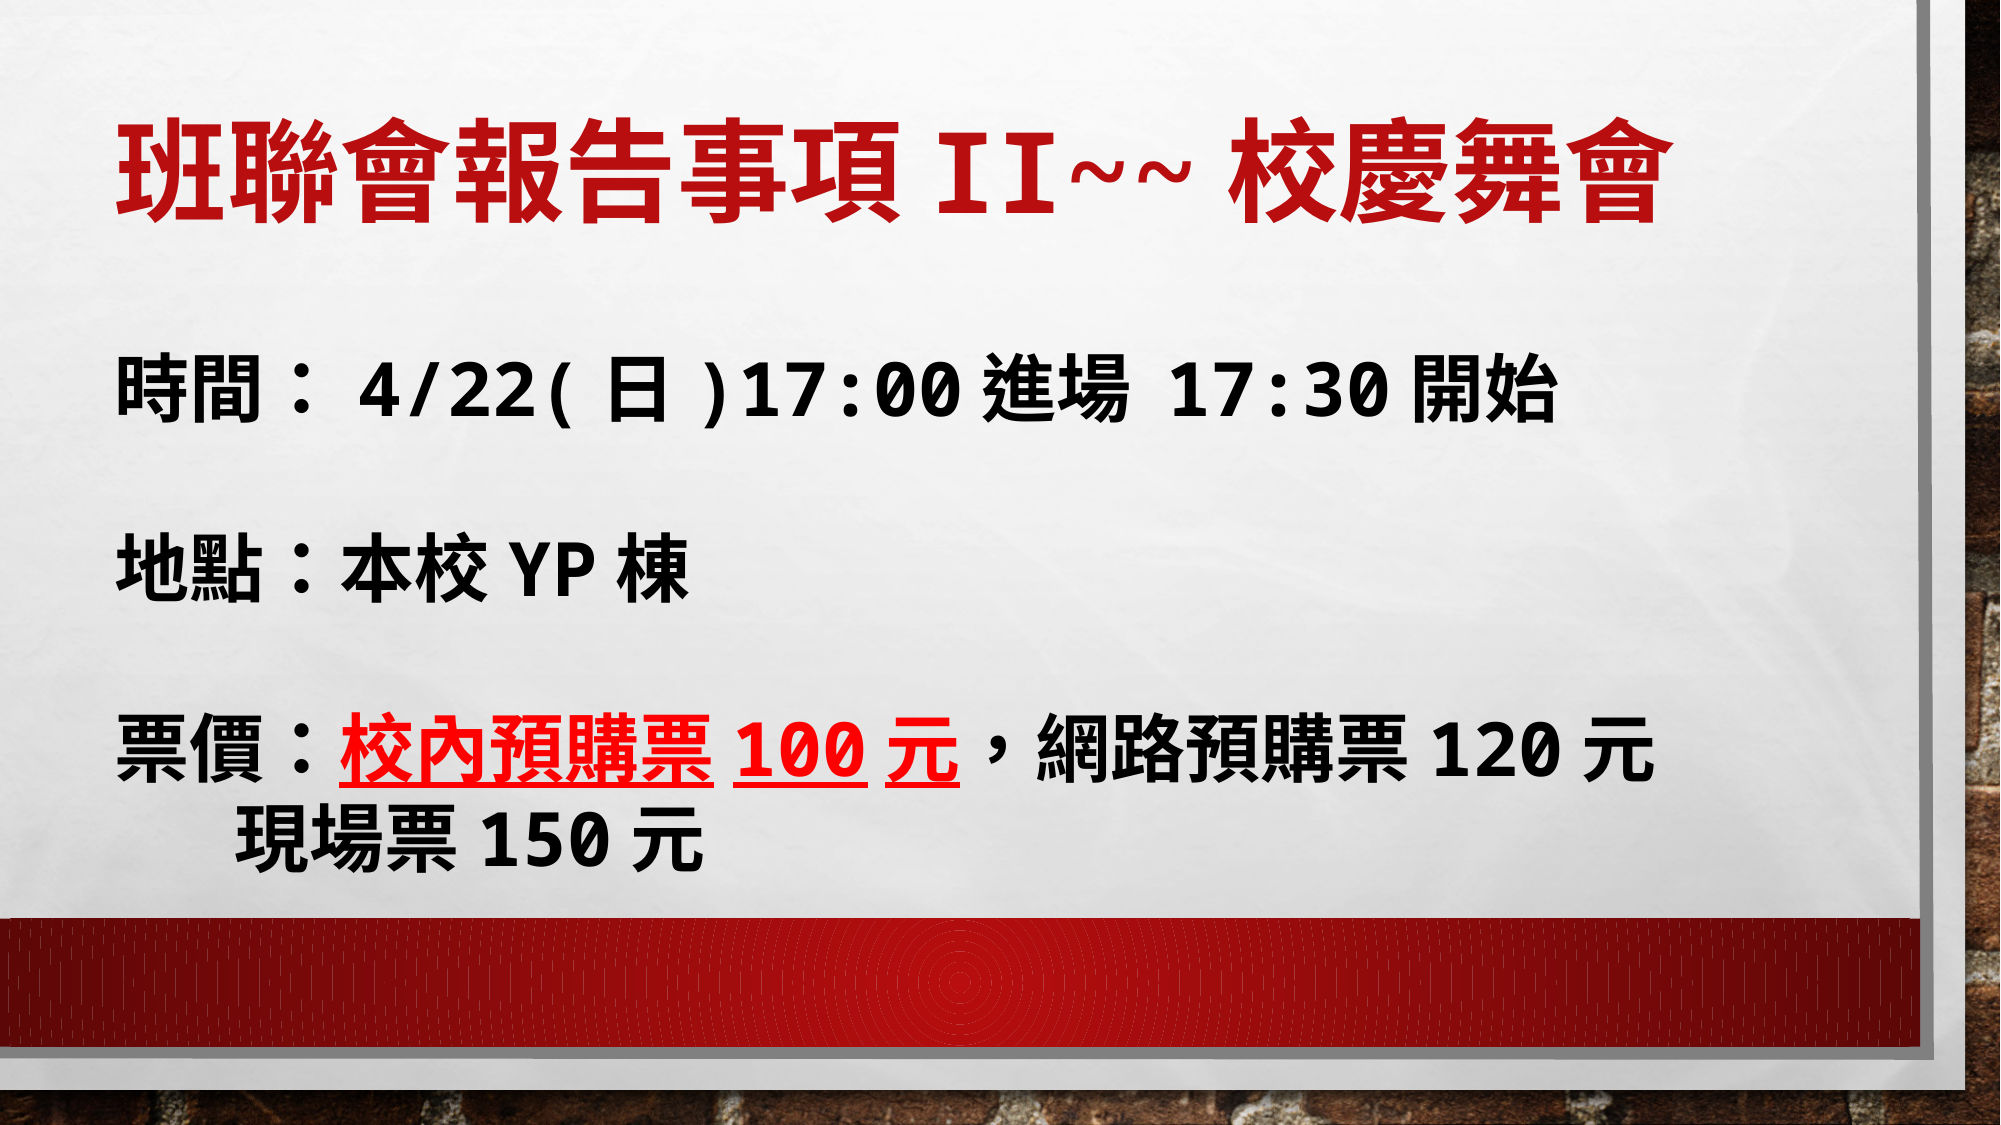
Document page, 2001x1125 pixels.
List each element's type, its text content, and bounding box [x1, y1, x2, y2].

title 班聯會報告事項II~~校慶舞會 [99, 82, 1806, 272]
picture [0, 0, 2000, 1125]
text_box 時間：4/22(日)17:00進場 17:30開始 地點：本校YP棟 票價：校內預購票100元，網路預購票120元 現場票150元 [99, 334, 1762, 890]
